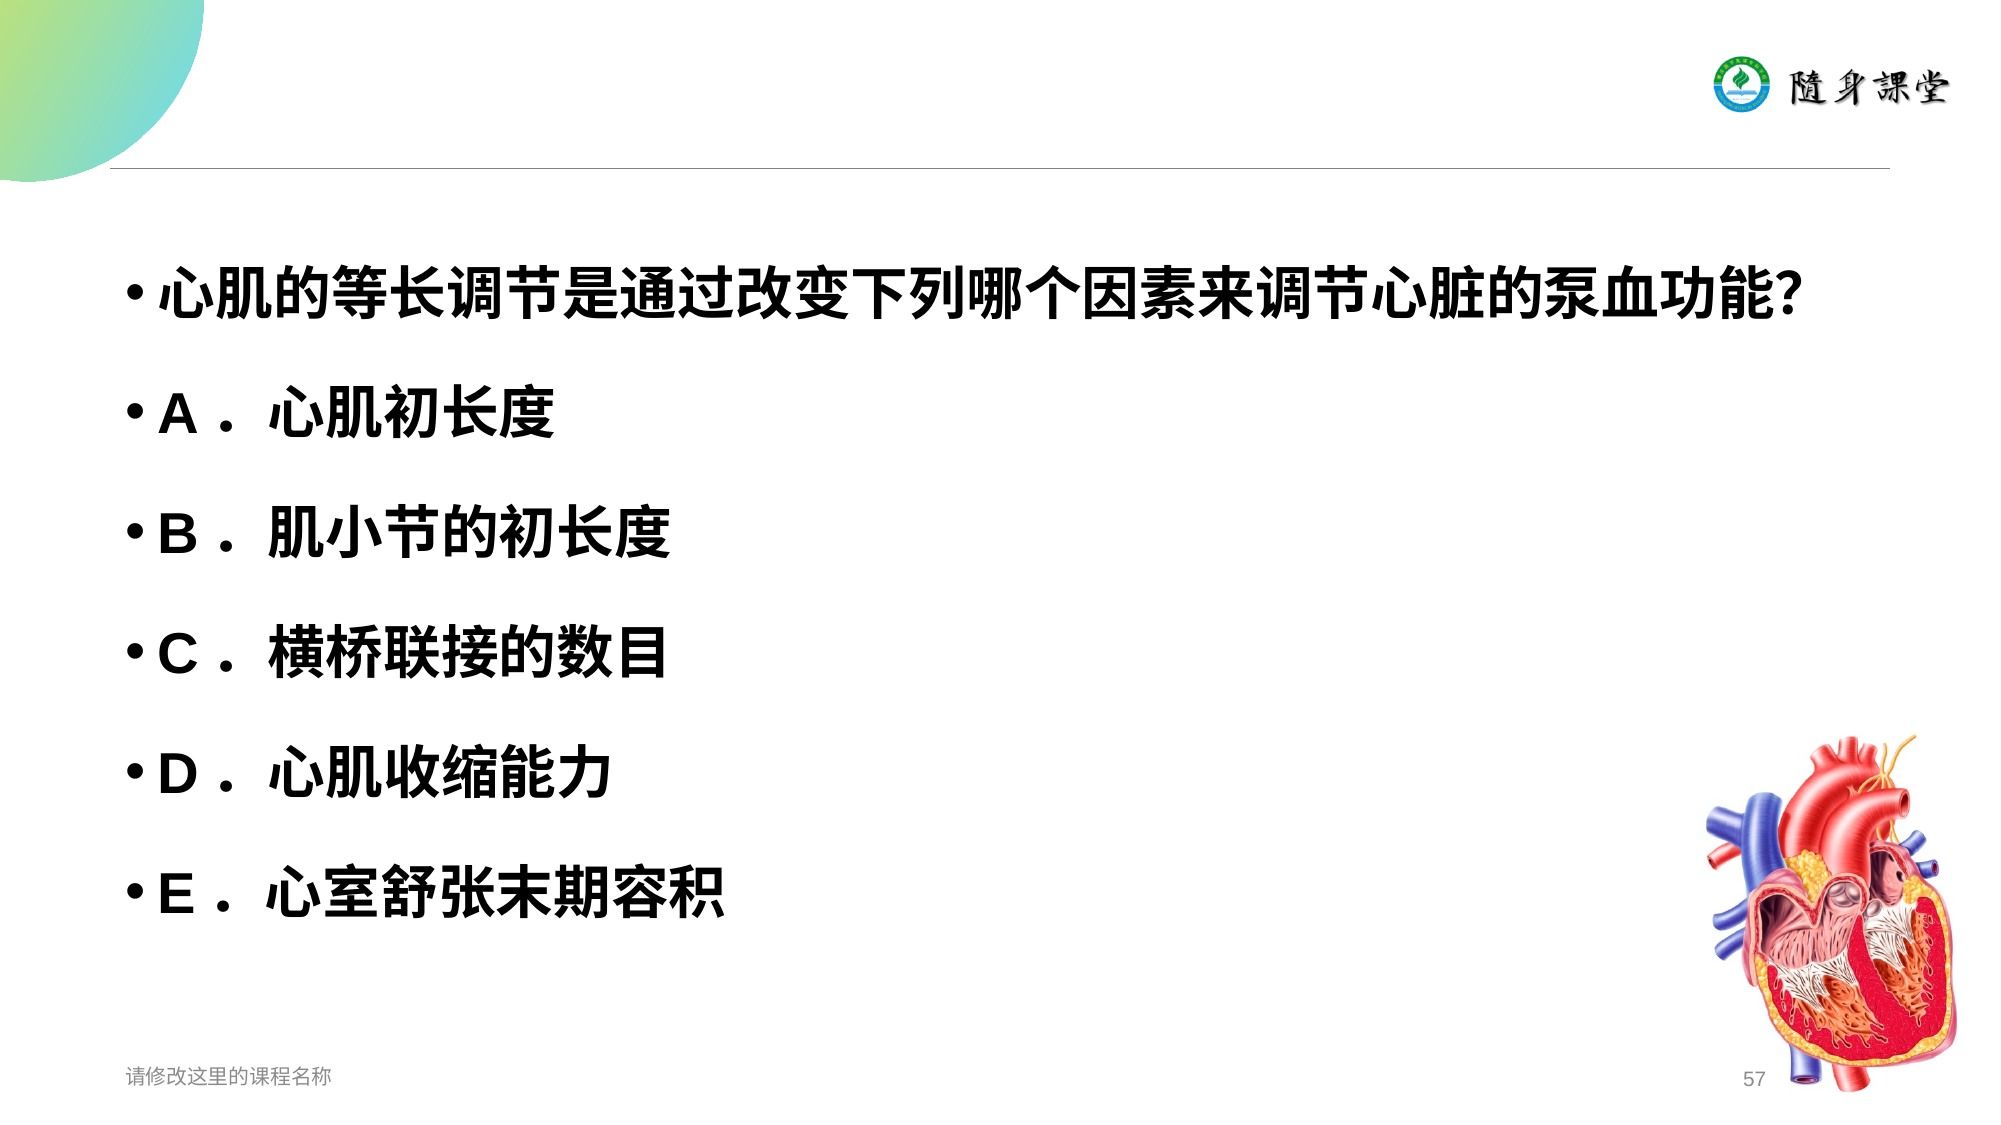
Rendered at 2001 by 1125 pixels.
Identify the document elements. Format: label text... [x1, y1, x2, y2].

picture [1713, 45, 1954, 124]
list 心肌的等长调节是通过改变下列哪个因素来调节心脏的泵血功能？ A．心肌初长度 B．肌小节的初长度 C．横桥联接的数目 D．心肌收缩能力 E．心室舒张末期容积 [109, 214, 1890, 1008]
slide_number 57 [1412, 1061, 1781, 1096]
footer 请修改这里的课程名称 [109, 1061, 790, 1096]
picture [1668, 698, 2000, 1125]
